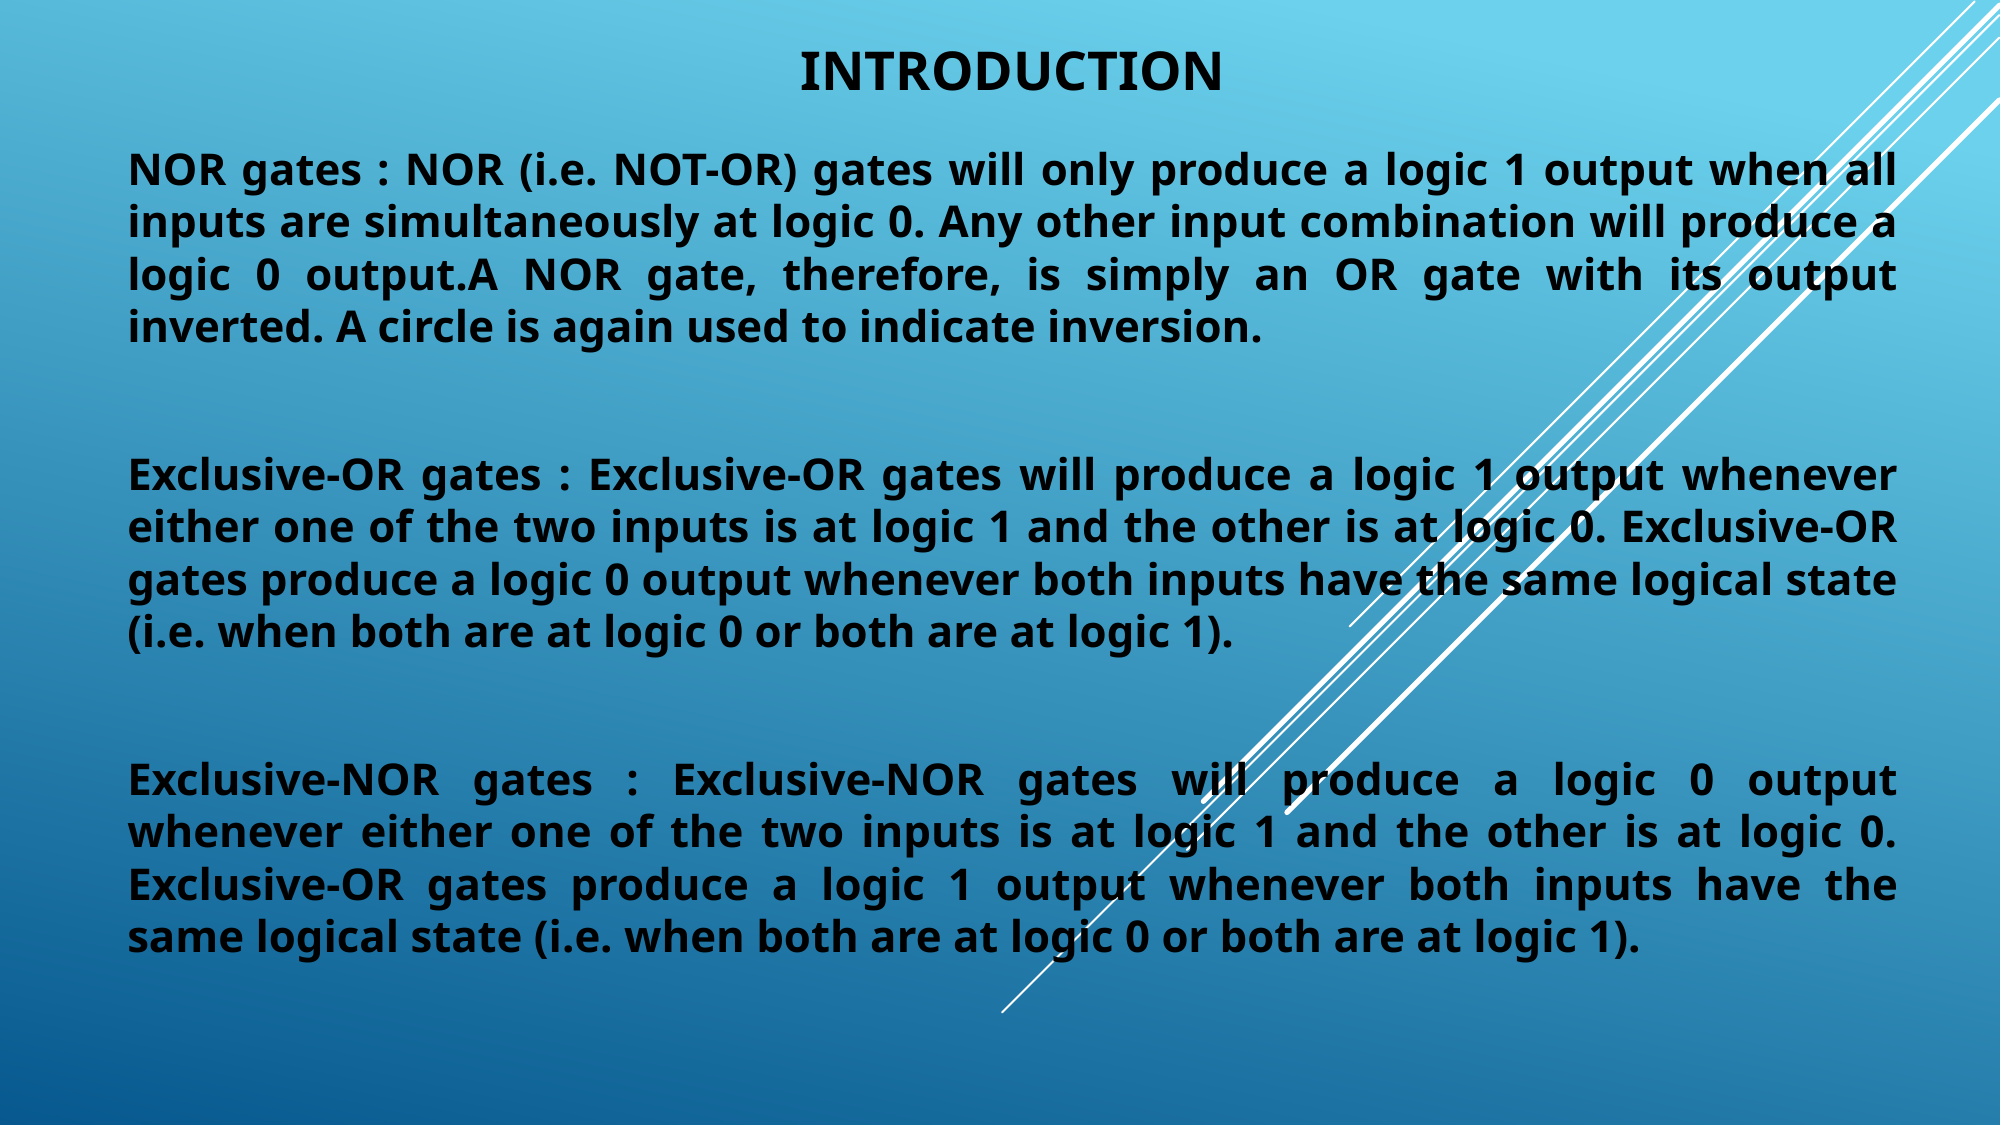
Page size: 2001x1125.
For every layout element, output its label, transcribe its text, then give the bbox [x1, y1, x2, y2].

title introduction [112, 29, 1914, 110]
subtitle NOR gates : NOR (i.e. NOT-OR) gates will only produce a logic 1 output when all inputs are simultaneously at logic 0. Any other input combination will produce a logic 0 output.A NOR gate, therefore, is simply an OR gate with its output inverted. A circle is again used to indicate inversion. Exclusive-OR gates : Exclusive-OR gates will produce a logic 1 output whenever either one of the two inputs is at logic 1 and the other is at logic 0. Exclusive-OR gates produce a logic 0 output whenever both inputs have the same logical state (i.e. when both are at logic 0 or both are at logic 1). Exclusive-NOR gates : Exclusive-NOR gates will produce a logic 0 output whenever either one of the two inputs is at logic 1 and the other is at logic 0. Exclusive-OR gates produce a logic 1 output whenever both inputs have the same logical state (i.e. when both are at logic 0 or both are at logic 1). [112, 134, 1914, 1030]
